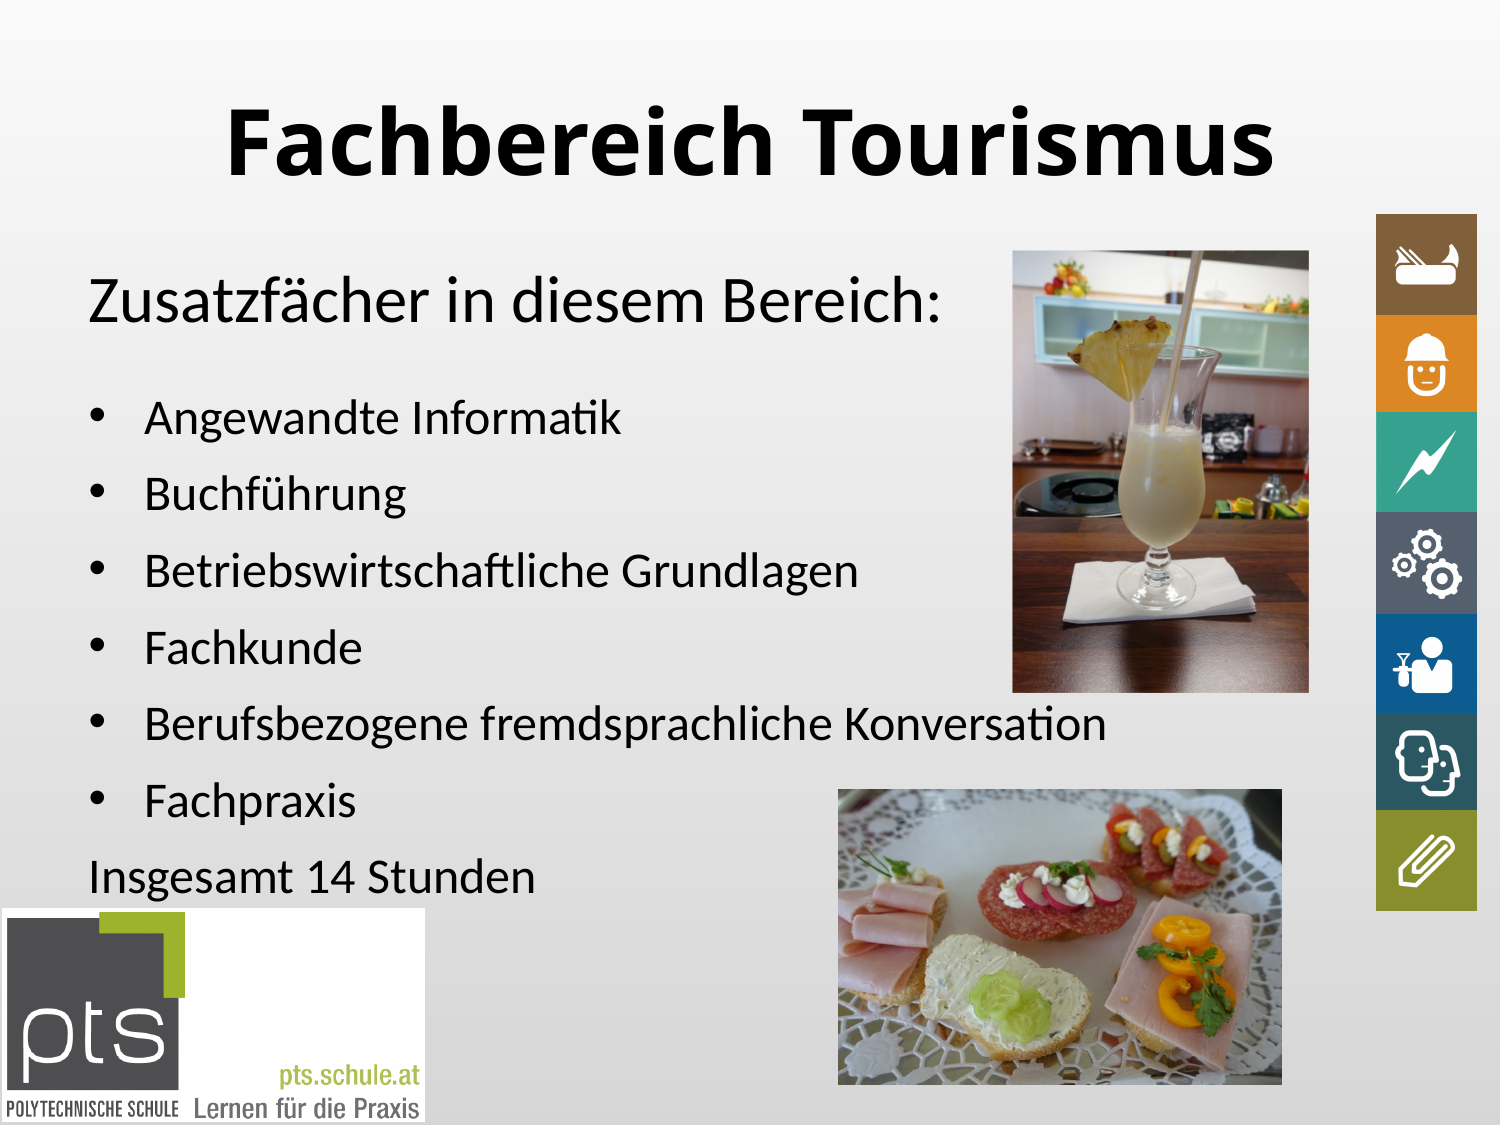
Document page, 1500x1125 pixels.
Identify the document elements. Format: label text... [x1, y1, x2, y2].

picture [938, 214, 1477, 911]
title Fachbereich Tourismus [75, 45, 1425, 233]
list Zusatzfächer in diesem Bereich: Angewandte Informatik Buchführung Betriebswirtschaftliche Grundlagen Fachkunde Berufsbezogene fremdsprachliche Konversation Fachpraxis Insgesamt 14 Stunden [73, 248, 1351, 897]
picture [838, 789, 1282, 1085]
picture [2, 908, 425, 1122]
